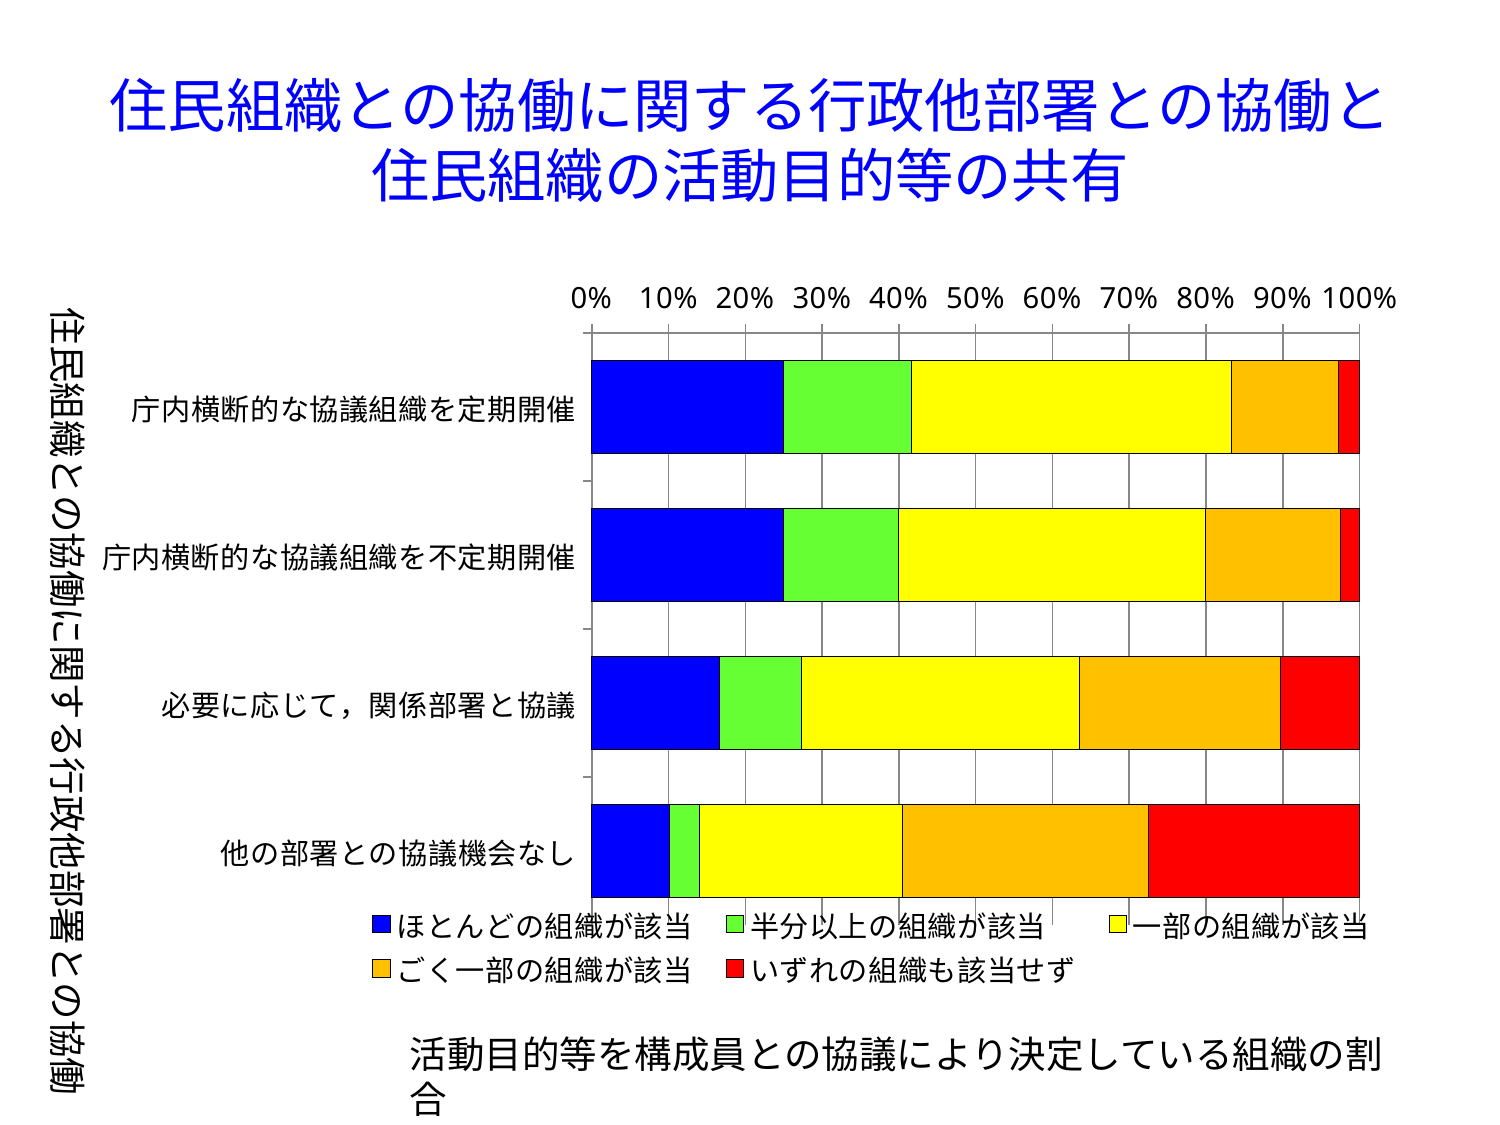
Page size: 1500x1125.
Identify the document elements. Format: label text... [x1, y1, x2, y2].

text_box 活動目的等を構成員との協議により決定している組織の割合 [394, 1023, 1427, 1125]
text_box 住民組織との協働に関する行政他部署との協働 [22, 293, 98, 1087]
title 住民組織との協働に関する行政他部署との協働と 住民組織の活動目的等の共有 [75, 45, 1425, 233]
chart [74, 262, 1426, 1006]
